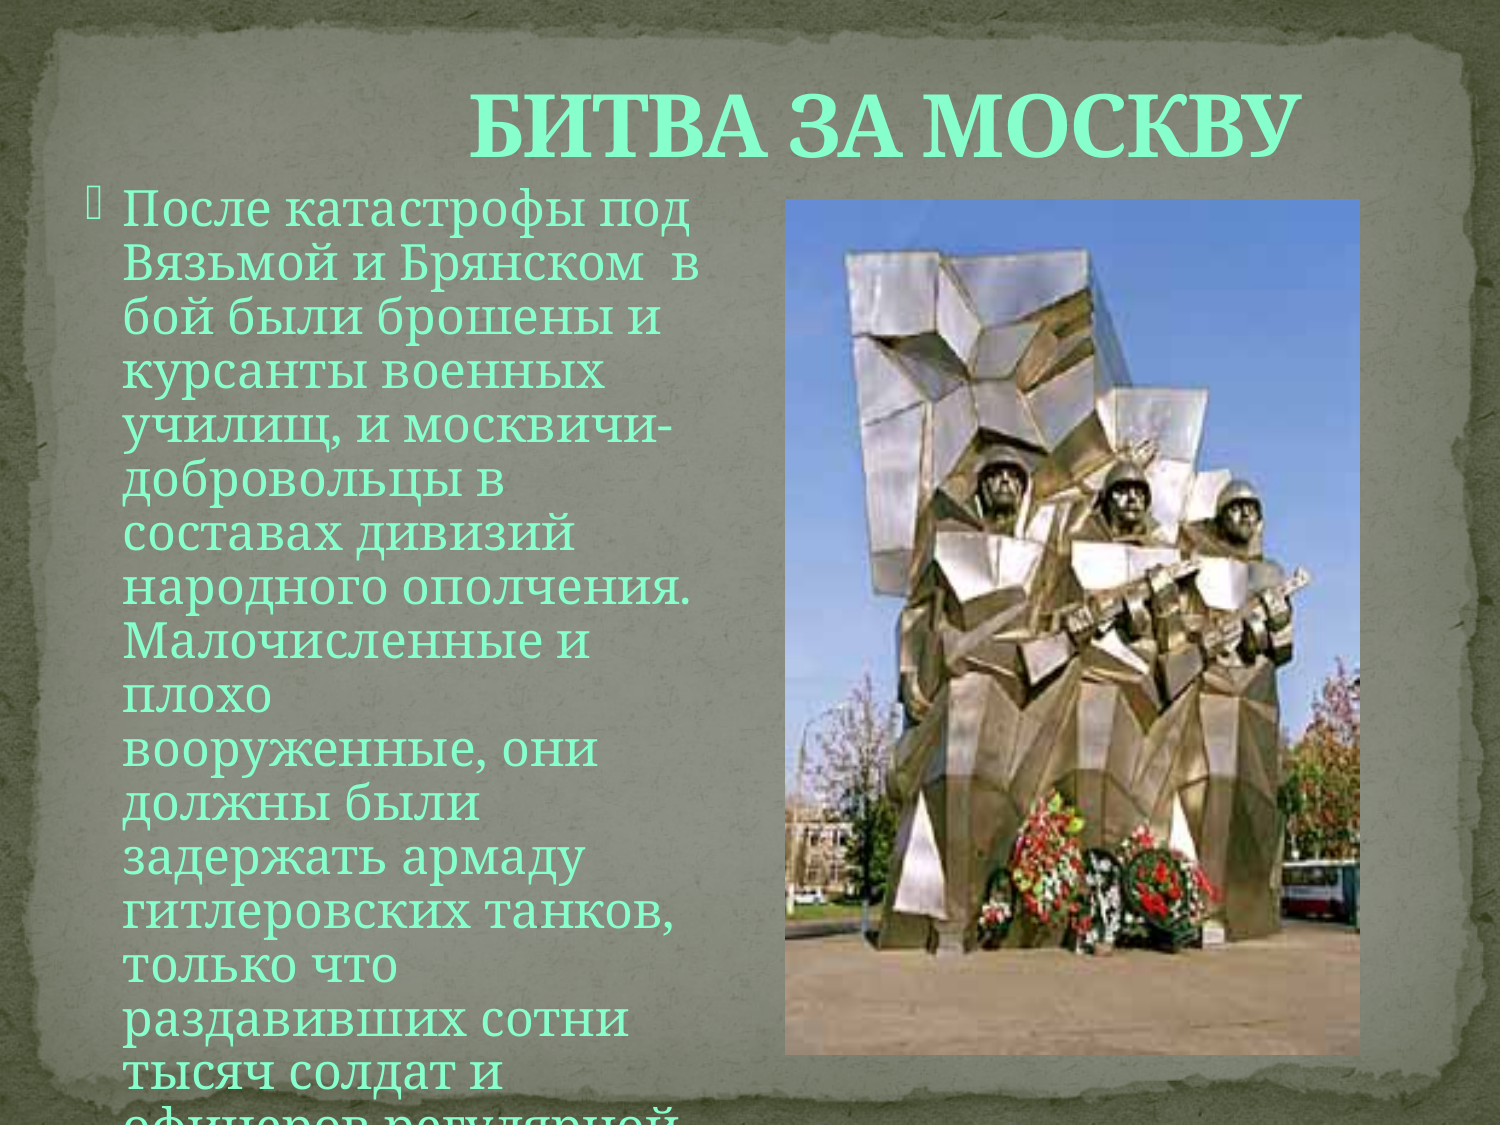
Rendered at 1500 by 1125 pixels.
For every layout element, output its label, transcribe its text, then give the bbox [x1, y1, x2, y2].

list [788, 202, 1358, 1054]
title БИТВА ЗА МОСКВУ [257, 23, 1318, 236]
list После катастрофы под Вязьмой и Брянском в бой были брошены и курсанты военных училищ, и москвичи-добровольцы в составах дивизий народного ополчения. Малочисленные и плохо вооруженные, они должны были задержать армаду гитлеровских танков, только что раздавивших сотни тысяч солдат и офицеров регулярной Красной Армии. [70, 175, 727, 786]
